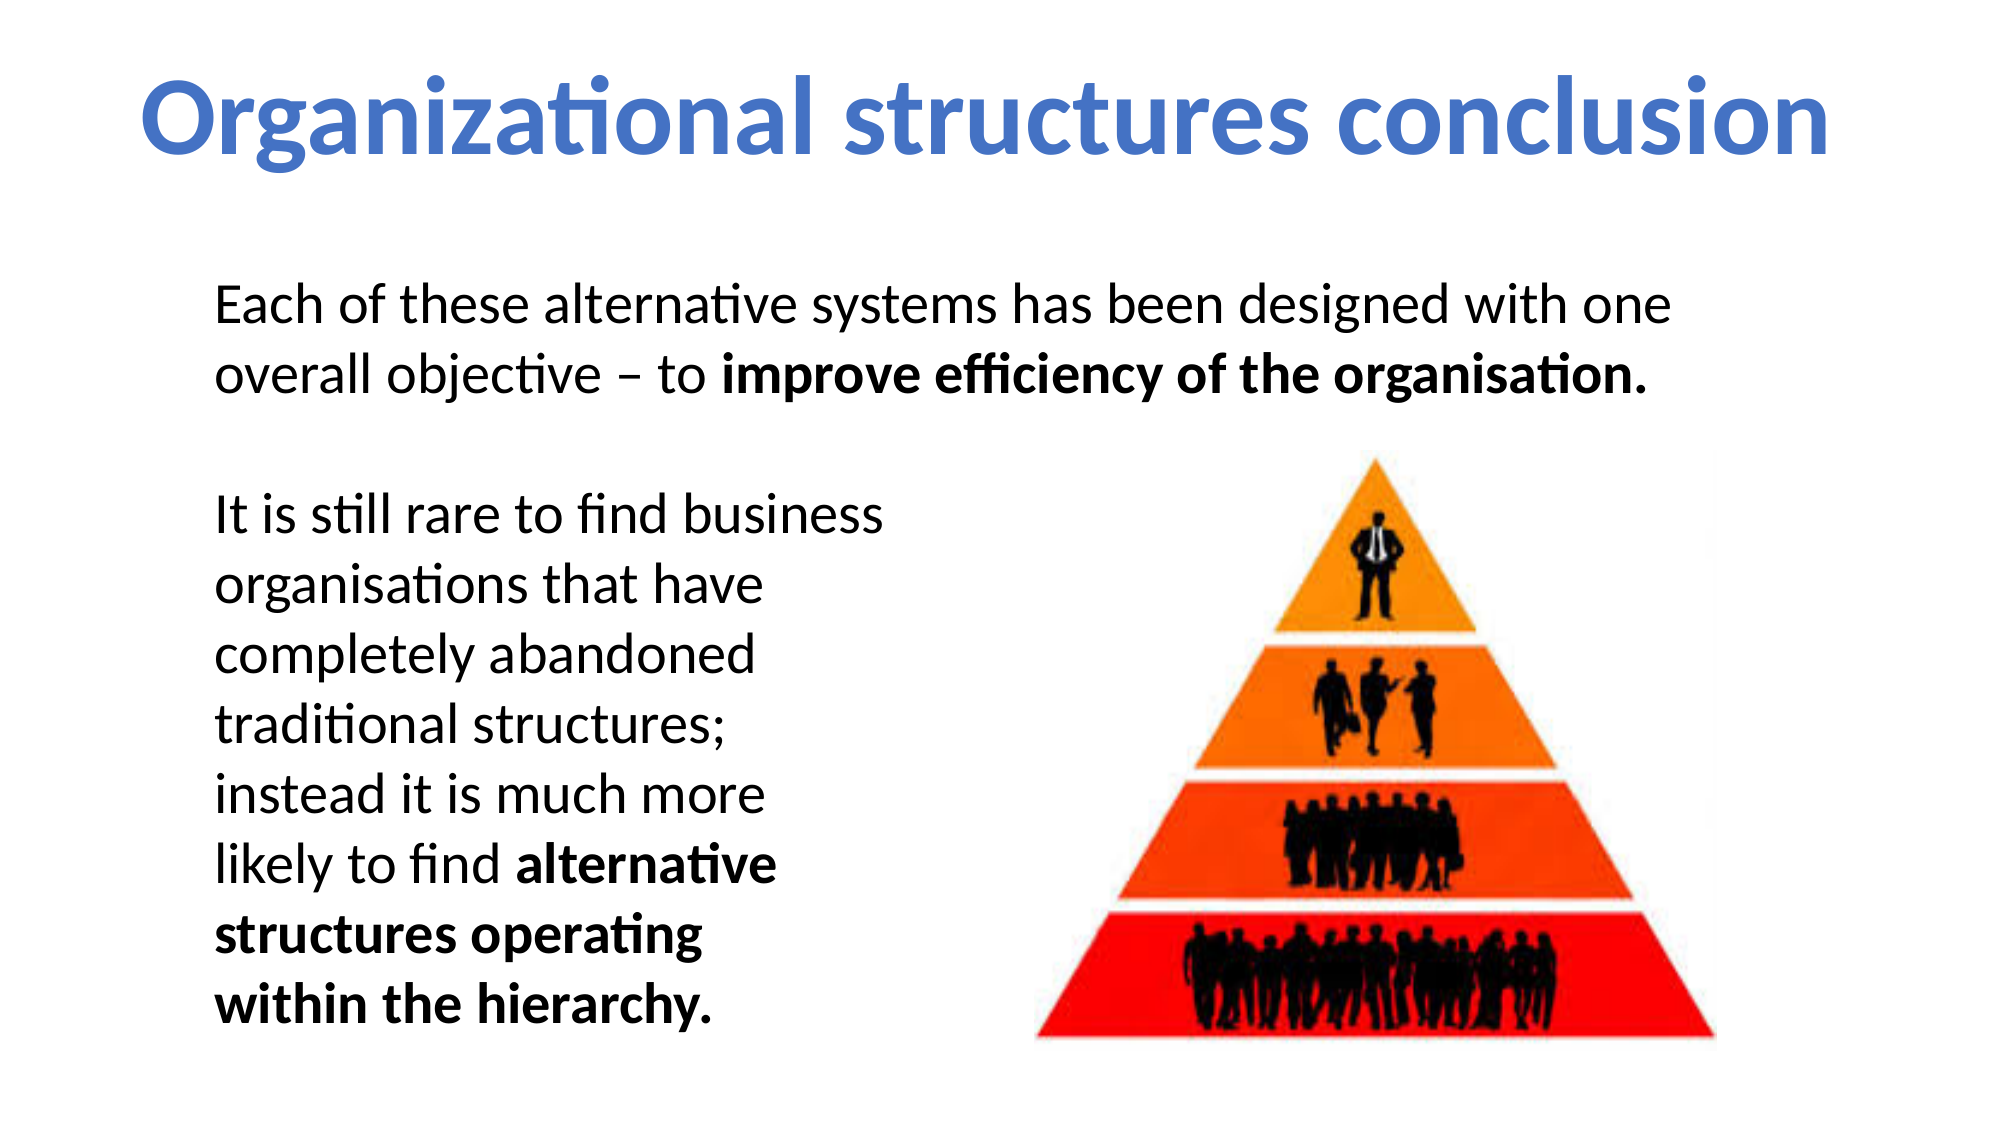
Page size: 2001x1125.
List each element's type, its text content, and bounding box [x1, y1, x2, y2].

picture [1034, 450, 1717, 1051]
text_box Organizational structures conclusion [125, 34, 1875, 185]
text_box Each of these alternative systems has been designed with one overall objective – to improve efficiency of the organisation. It is still rare to find business organisations that have completely abandoned traditional structures; instead it is much more likely to find alternative structures operating within the hierarchy. [199, 258, 1801, 1043]
